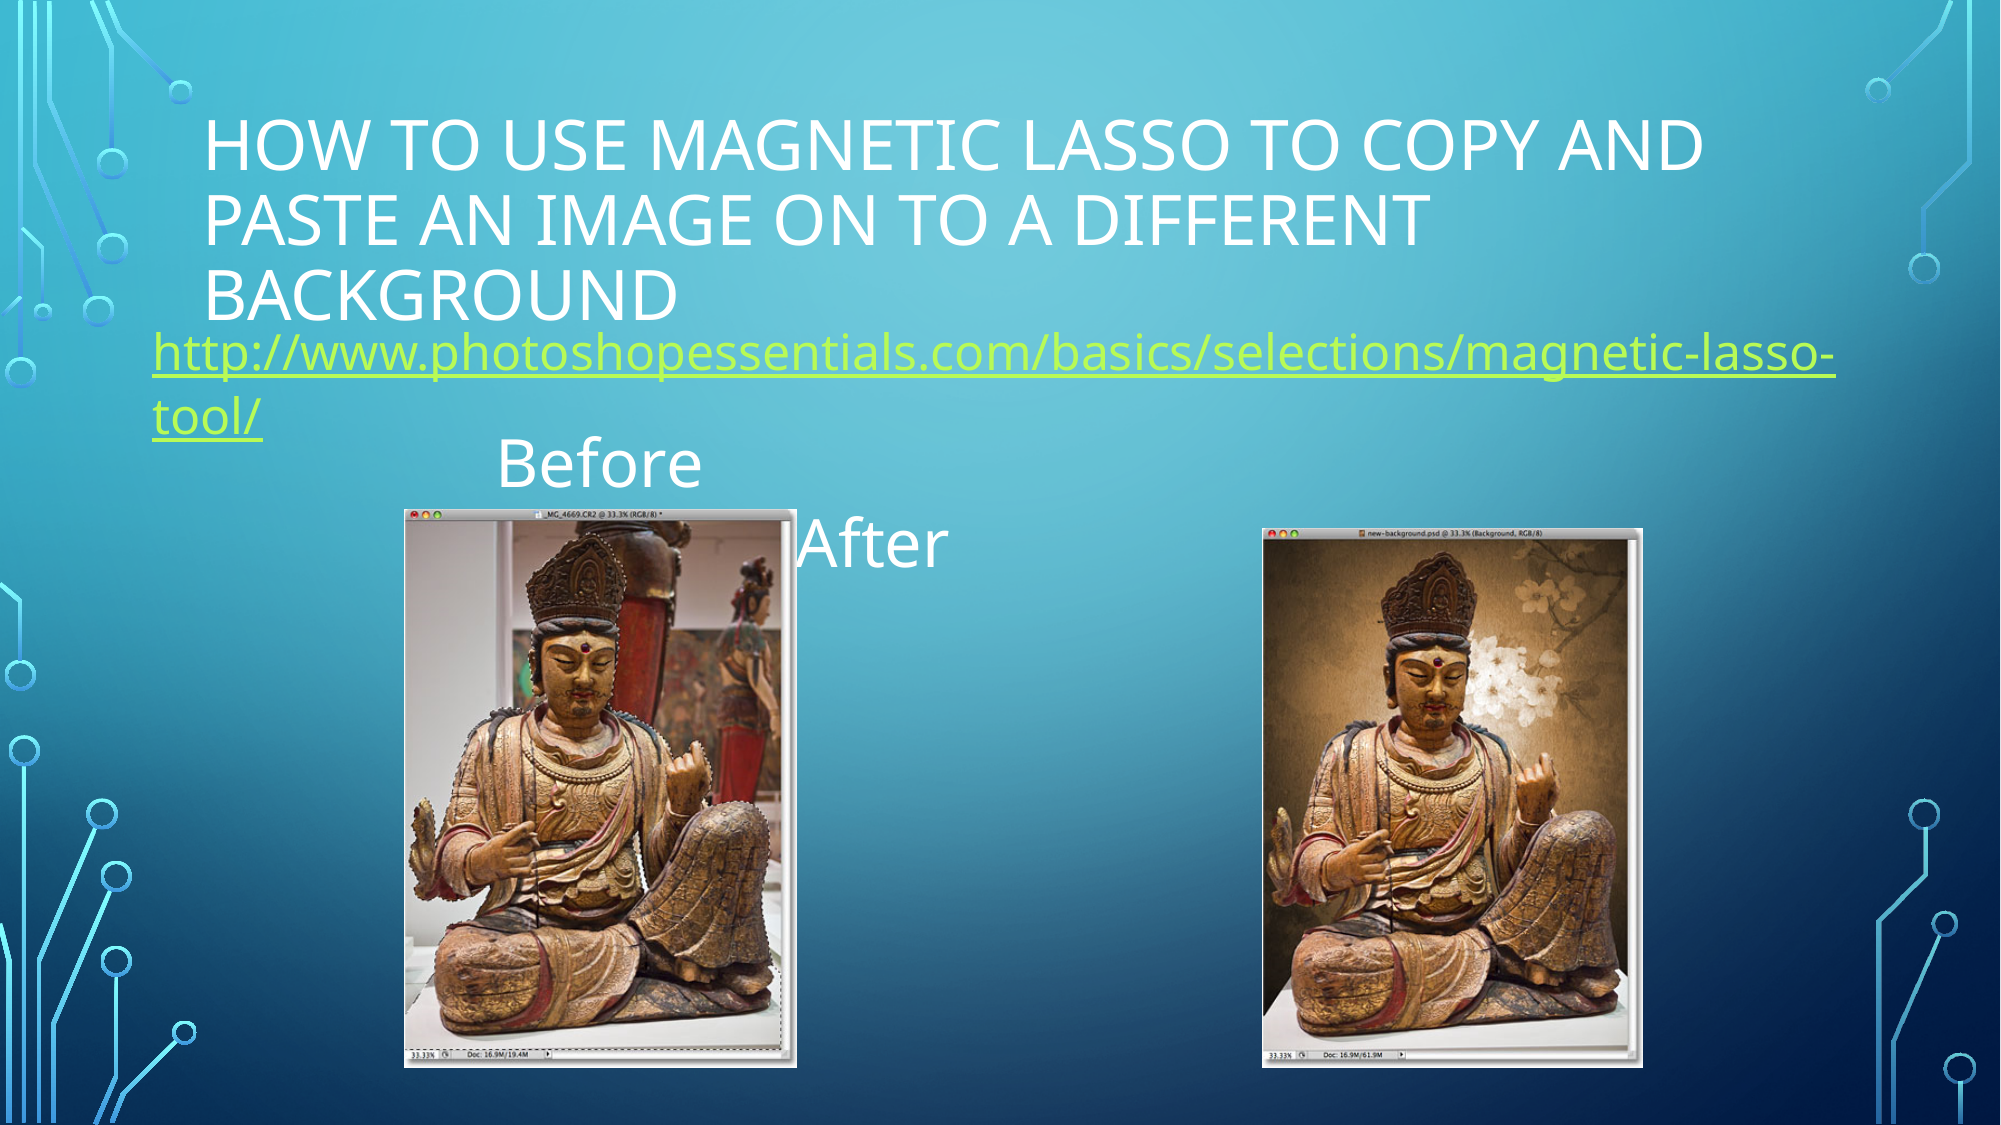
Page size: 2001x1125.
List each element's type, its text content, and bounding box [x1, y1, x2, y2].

text_box Before After [480, 413, 1916, 589]
list http://www.photoshopessentials.com/basics/selections/magnetic-lasso-tool/ [137, 299, 1863, 545]
title How to use magnetic lasso to copy and paste an image on to a different background [187, 101, 1813, 299]
picture [1262, 528, 1643, 1068]
picture [403, 509, 798, 1069]
